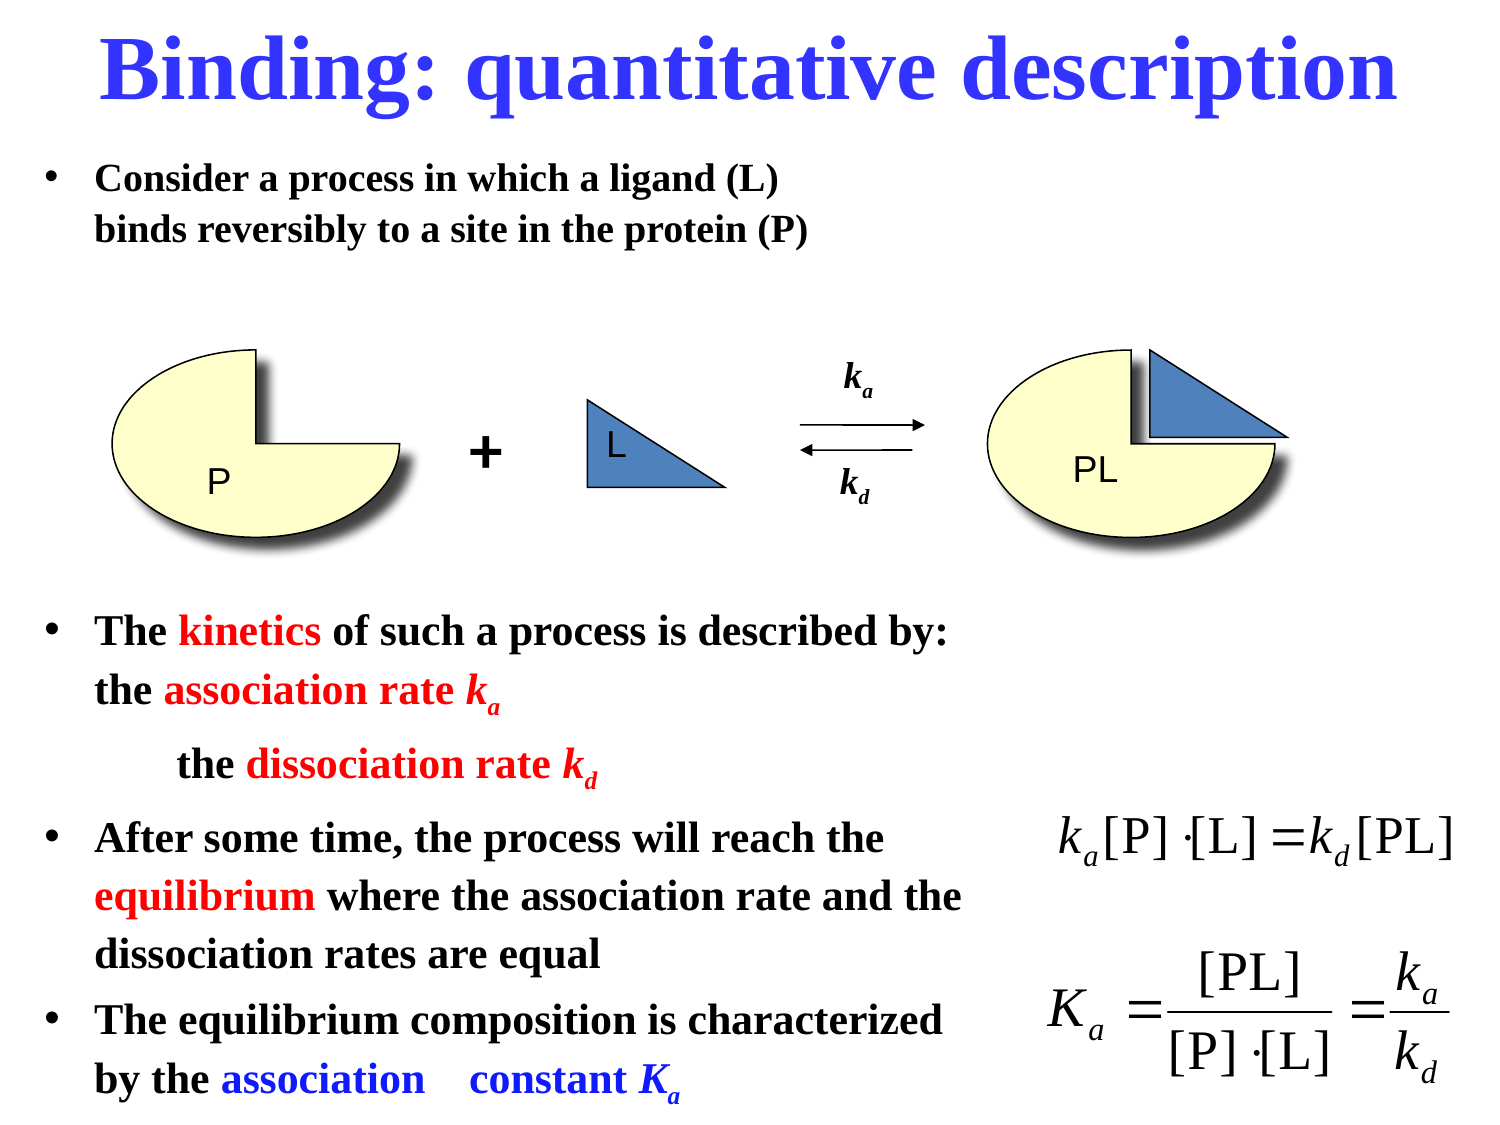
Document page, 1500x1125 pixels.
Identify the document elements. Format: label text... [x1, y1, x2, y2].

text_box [1037, 937, 1463, 1097]
text_box ka [828, 343, 889, 410]
text_box + [454, 399, 527, 495]
text_box [1062, 526, 1201, 538]
list Consider a process in which a ligand (L) binds reversibly to a site in the protein (P) The kinetics of such a process is described by: the association rate ka the dissociation rate kd After some time, the process will reach the equilibrium where the association rate and the dissociation rates are equal The equilibrium composition is characterized by the association constant Ka [29, 148, 1013, 1125]
text_box PL [1057, 437, 1134, 498]
text_box [587, 399, 725, 488]
text_box [112, 349, 400, 538]
text_box [1149, 349, 1288, 438]
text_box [1049, 799, 1463, 880]
text_box [987, 350, 1275, 525]
text_box [799, 443, 825, 457]
text_box P [191, 449, 247, 510]
text_box L [591, 412, 642, 473]
title Binding: quantitative description [41, 12, 1459, 114]
text_box kd [825, 449, 925, 516]
text_box [799, 418, 925, 432]
